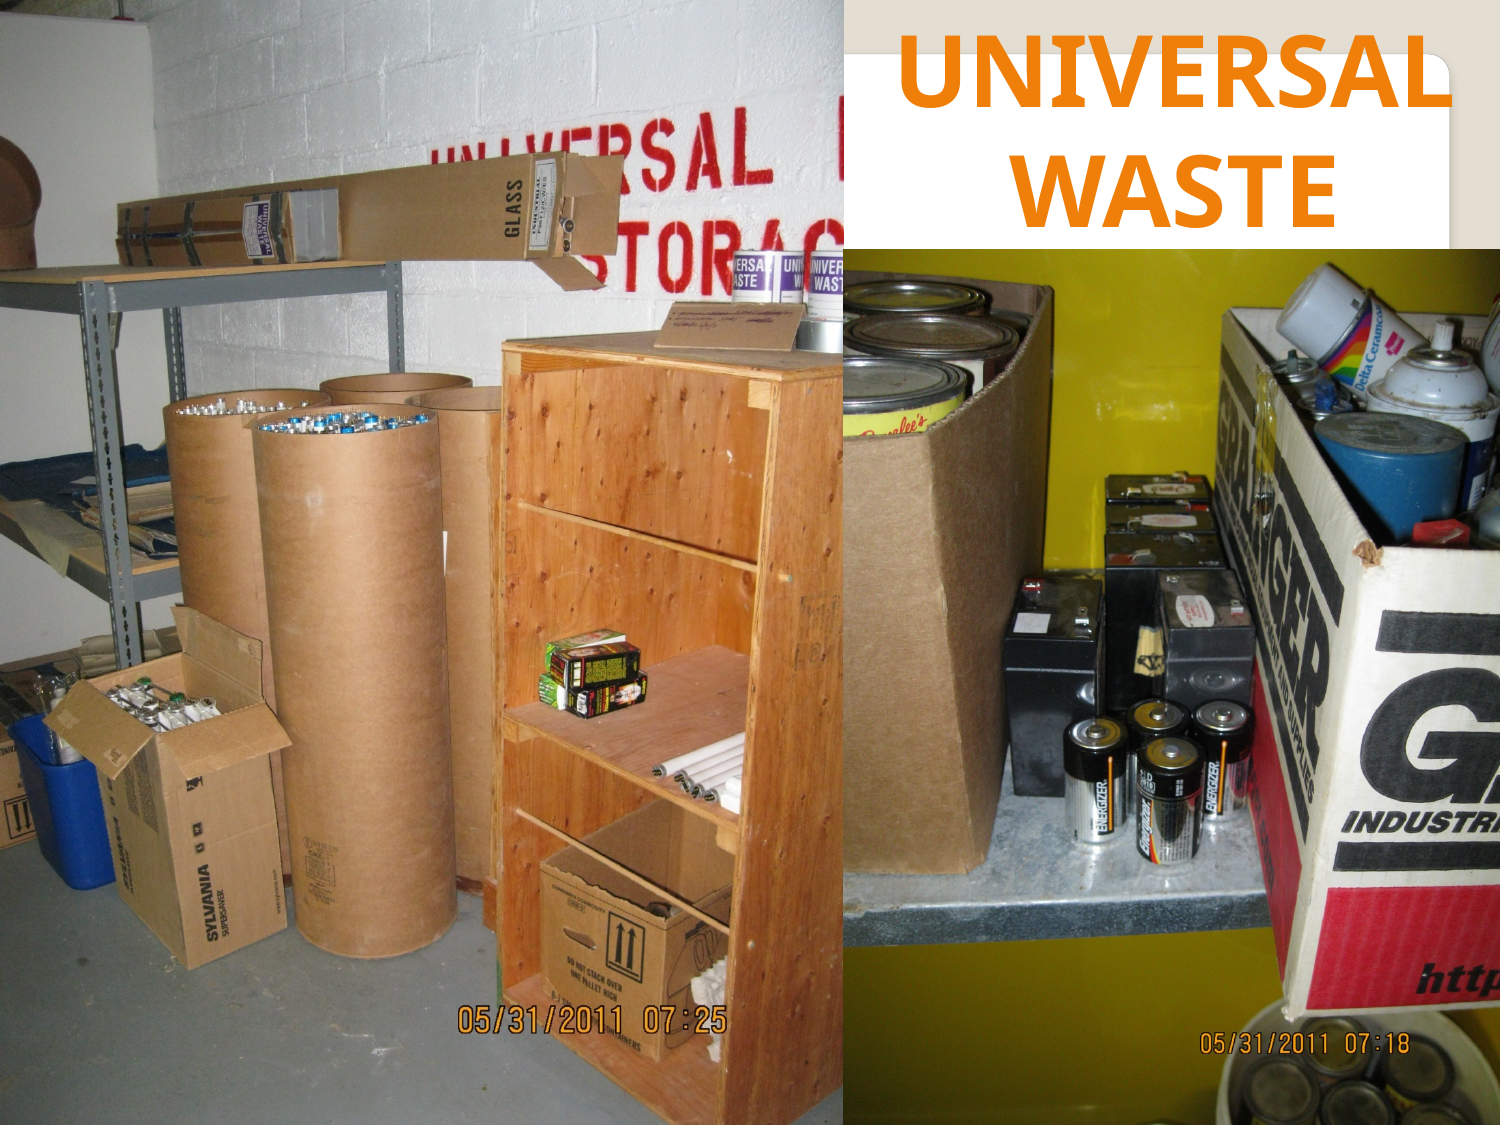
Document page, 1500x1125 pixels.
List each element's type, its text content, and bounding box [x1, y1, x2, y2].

picture [0, 0, 1500, 1125]
text_box Universal Waste [849, 0, 1500, 249]
